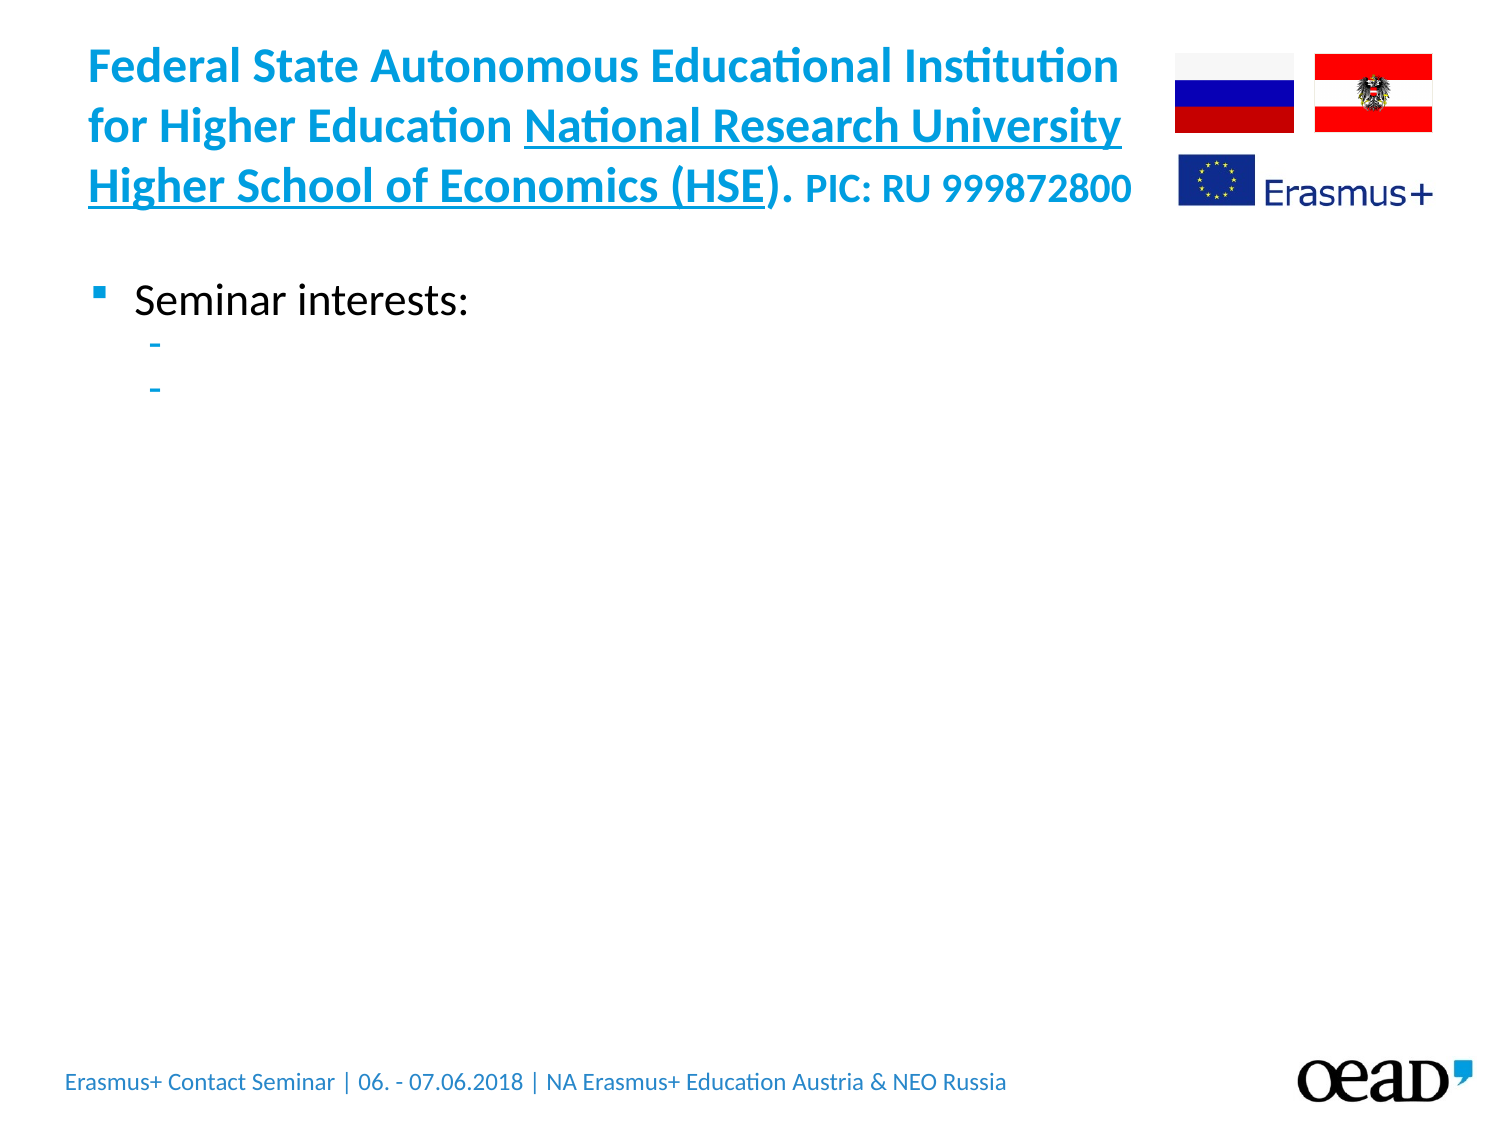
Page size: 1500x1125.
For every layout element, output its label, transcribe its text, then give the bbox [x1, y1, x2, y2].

title Federal State Autonomous Educational Institution for Higher Education National Research University Higher School of Economics (HSE). PIC: RU 999872800 [73, 48, 1152, 197]
picture [1175, 53, 1294, 133]
picture [1293, 1056, 1477, 1104]
list Seminar interests: [75, 262, 1425, 1005]
picture [1315, 54, 1432, 132]
picture [1163, 139, 1447, 220]
